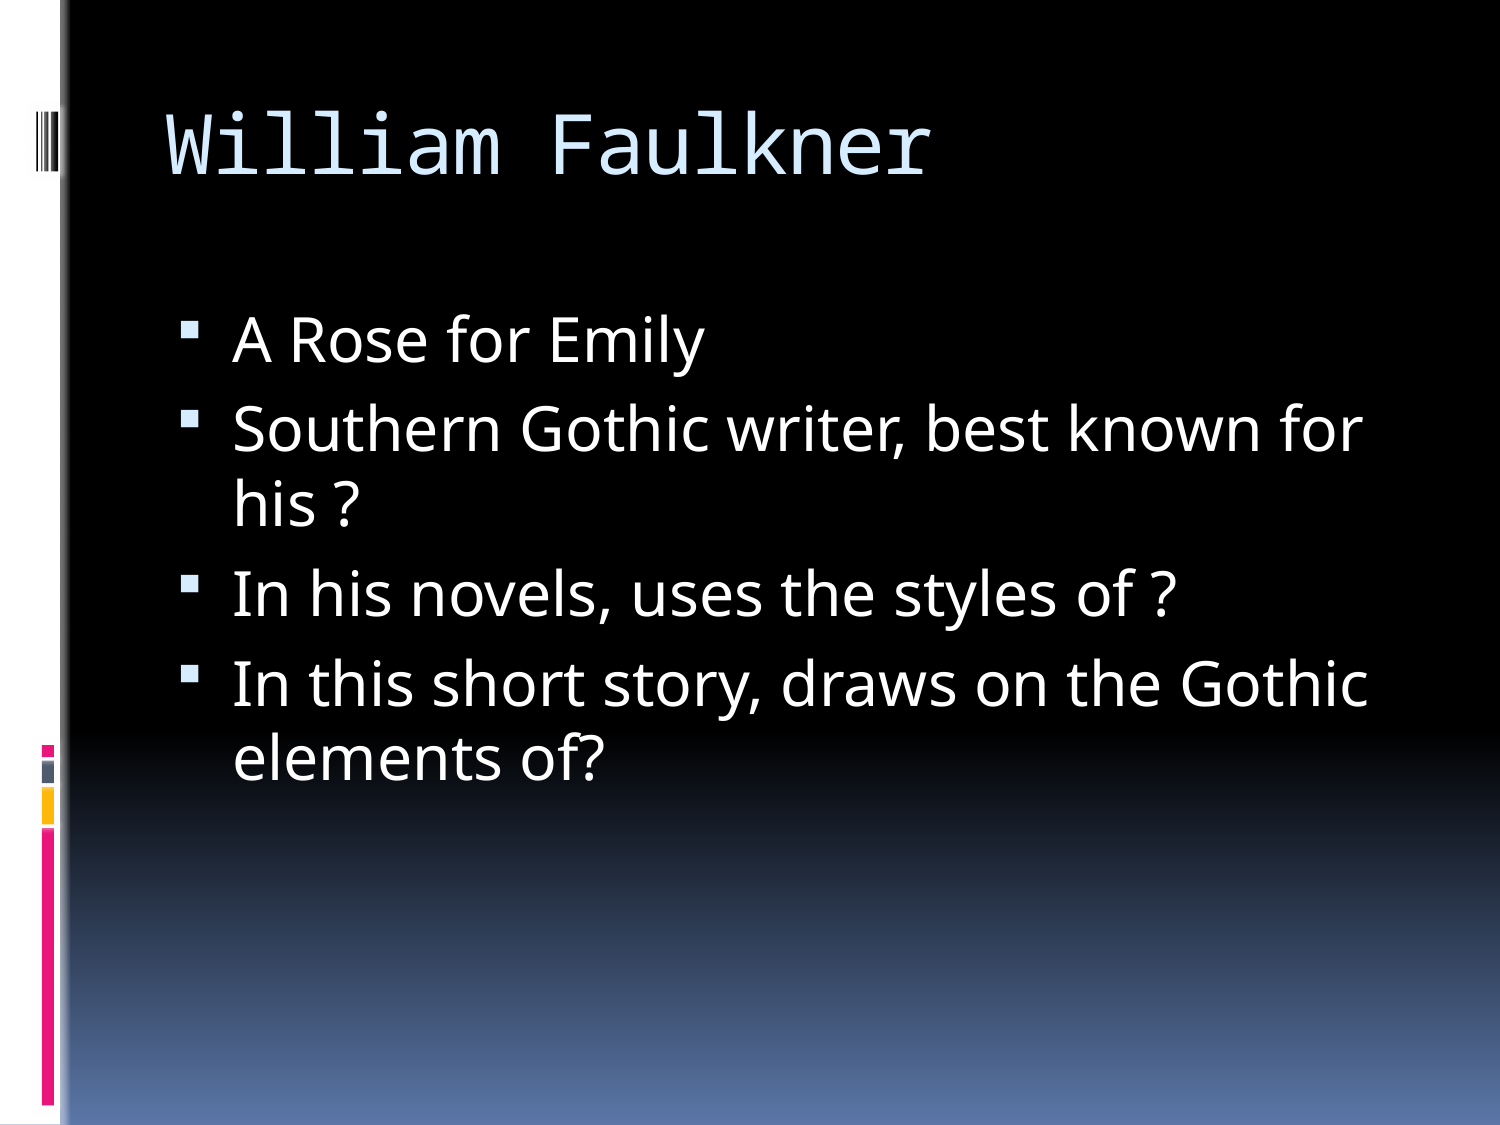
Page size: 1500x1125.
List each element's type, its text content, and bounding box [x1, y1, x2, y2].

list A Rose for Emily Southern Gothic writer, best known for his ? In his novels, uses the styles of ? In this short story, draws on the Gothic elements of? [150, 292, 1425, 1043]
title William Faulkner [150, 83, 1425, 234]
